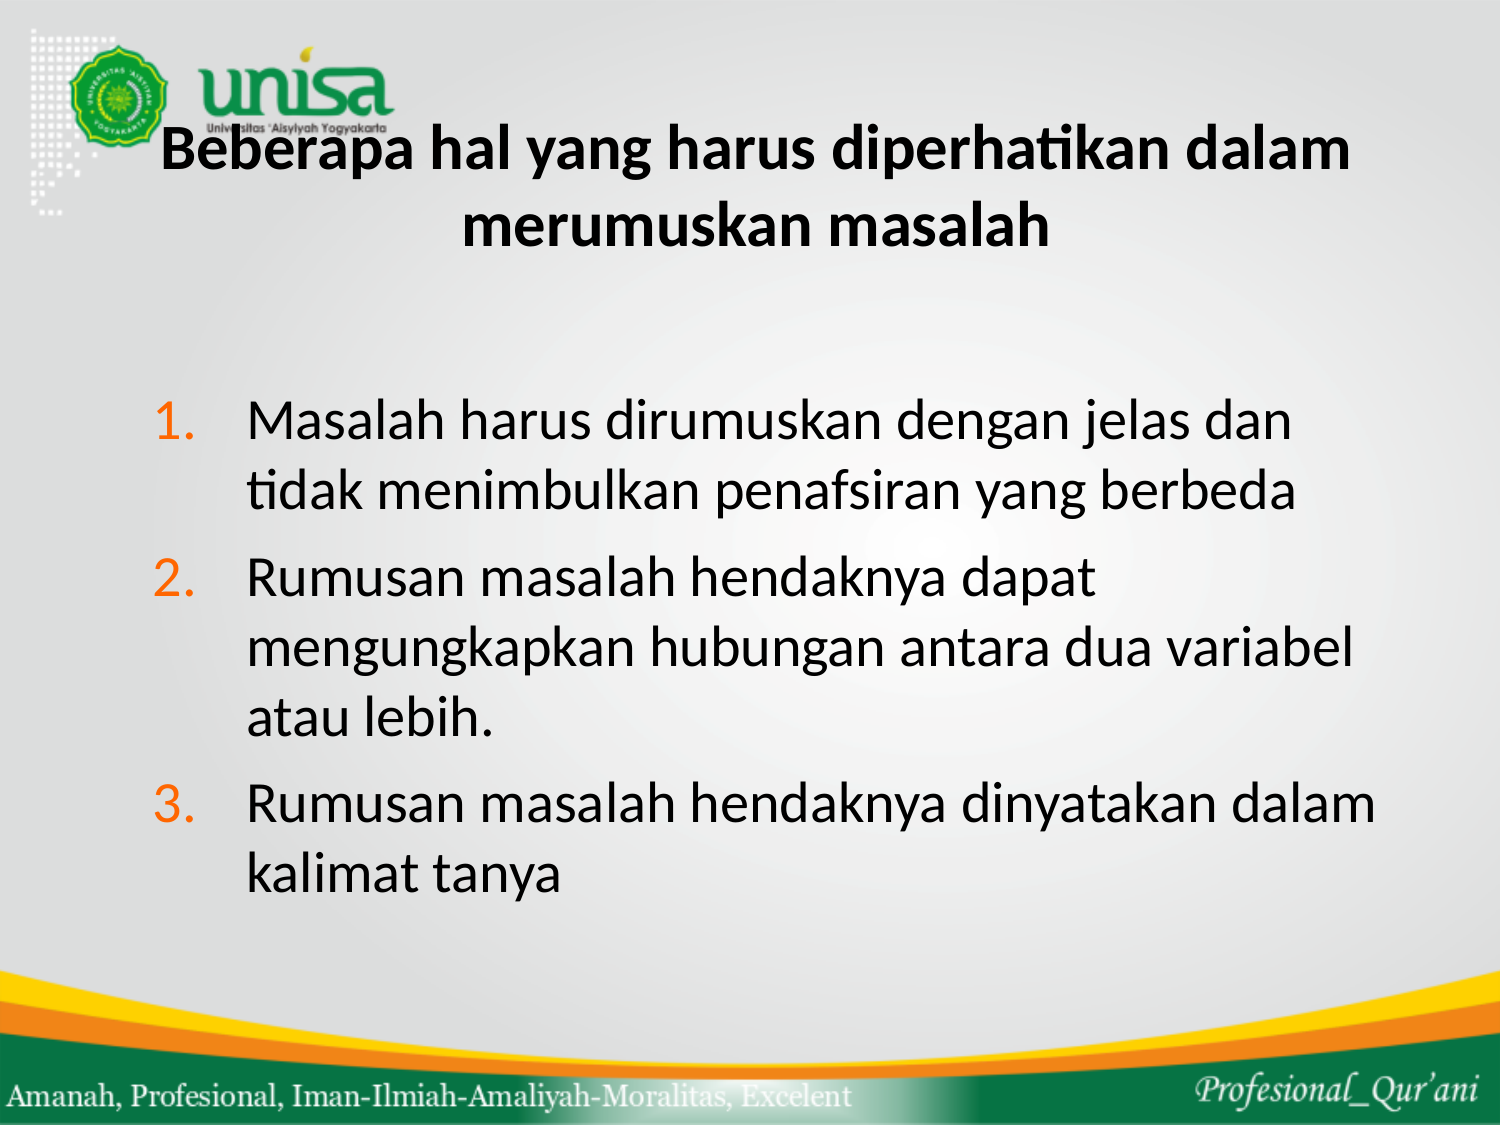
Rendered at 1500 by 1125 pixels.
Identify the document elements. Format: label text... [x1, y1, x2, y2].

picture [0, 0, 1500, 1125]
list Masalah harus dirumuskan dengan jelas dan tidak menimbulkan penafsiran yang berbeda Rumusan masalah hendaknya dapat mengungkapkan hubungan antara dua variabel atau lebih. Rumusan masalah hendaknya dinyatakan dalam kalimat tanya [137, 373, 1401, 970]
title Beberapa hal yang harus diperhatikan dalam merumuskan masalah [137, 101, 1375, 263]
